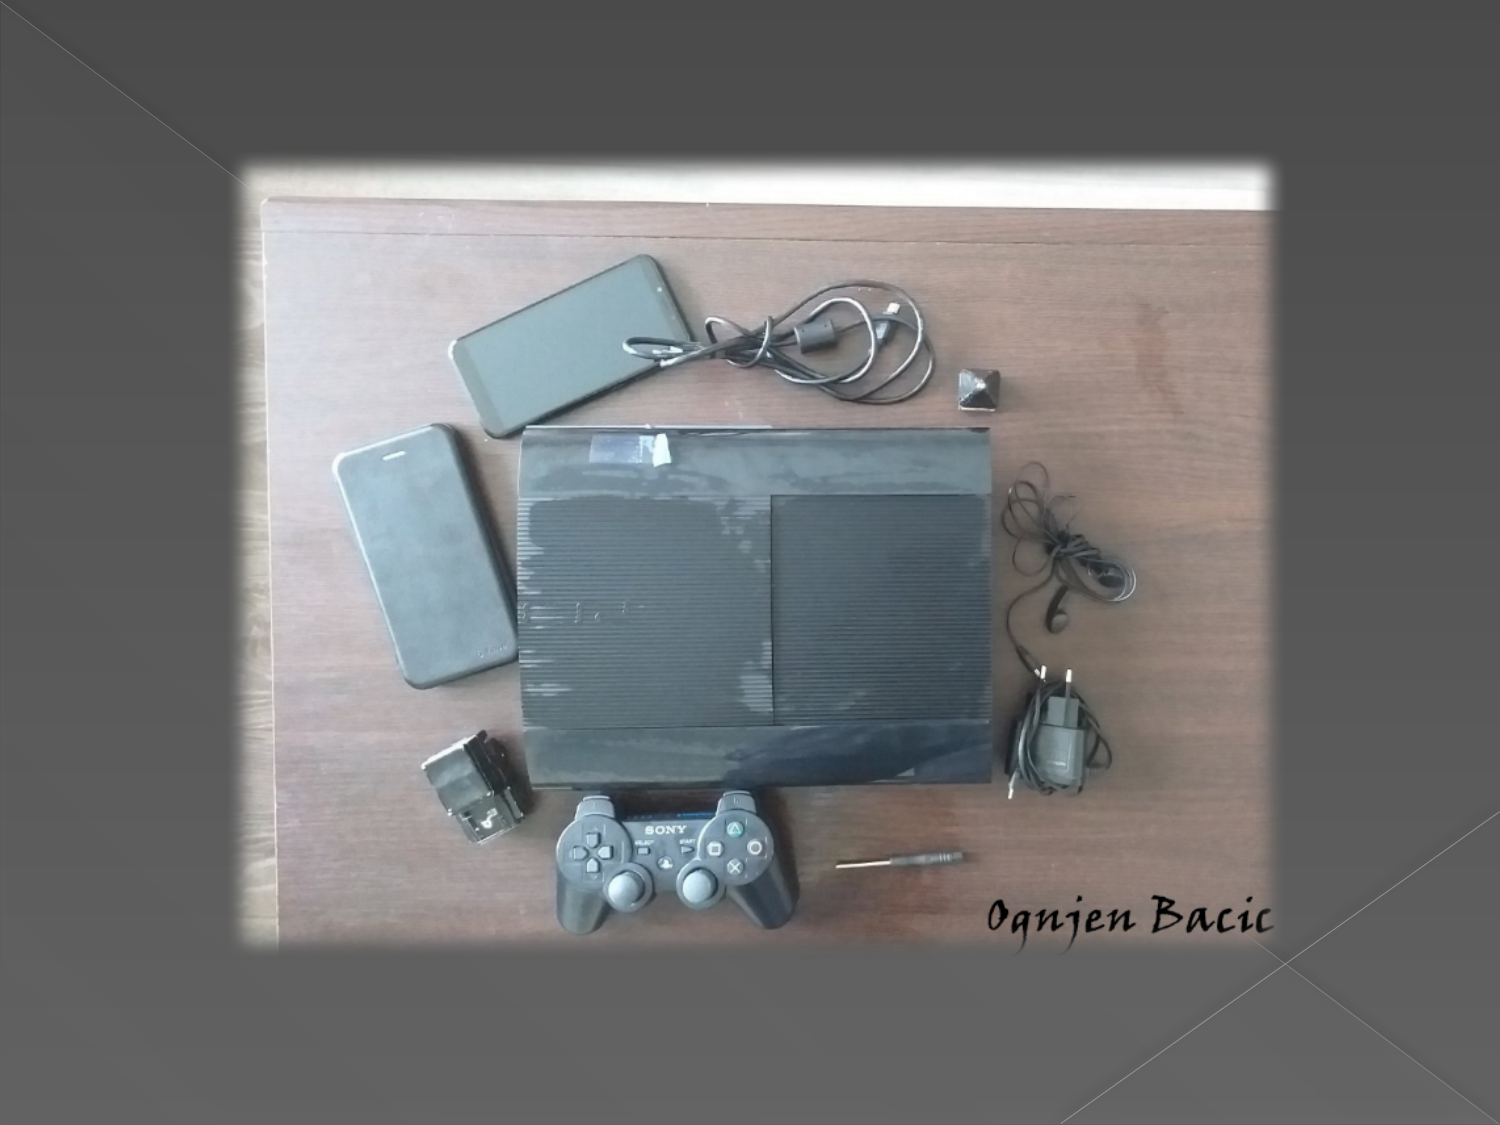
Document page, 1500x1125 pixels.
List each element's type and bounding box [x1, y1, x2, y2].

list [224, 149, 1288, 960]
